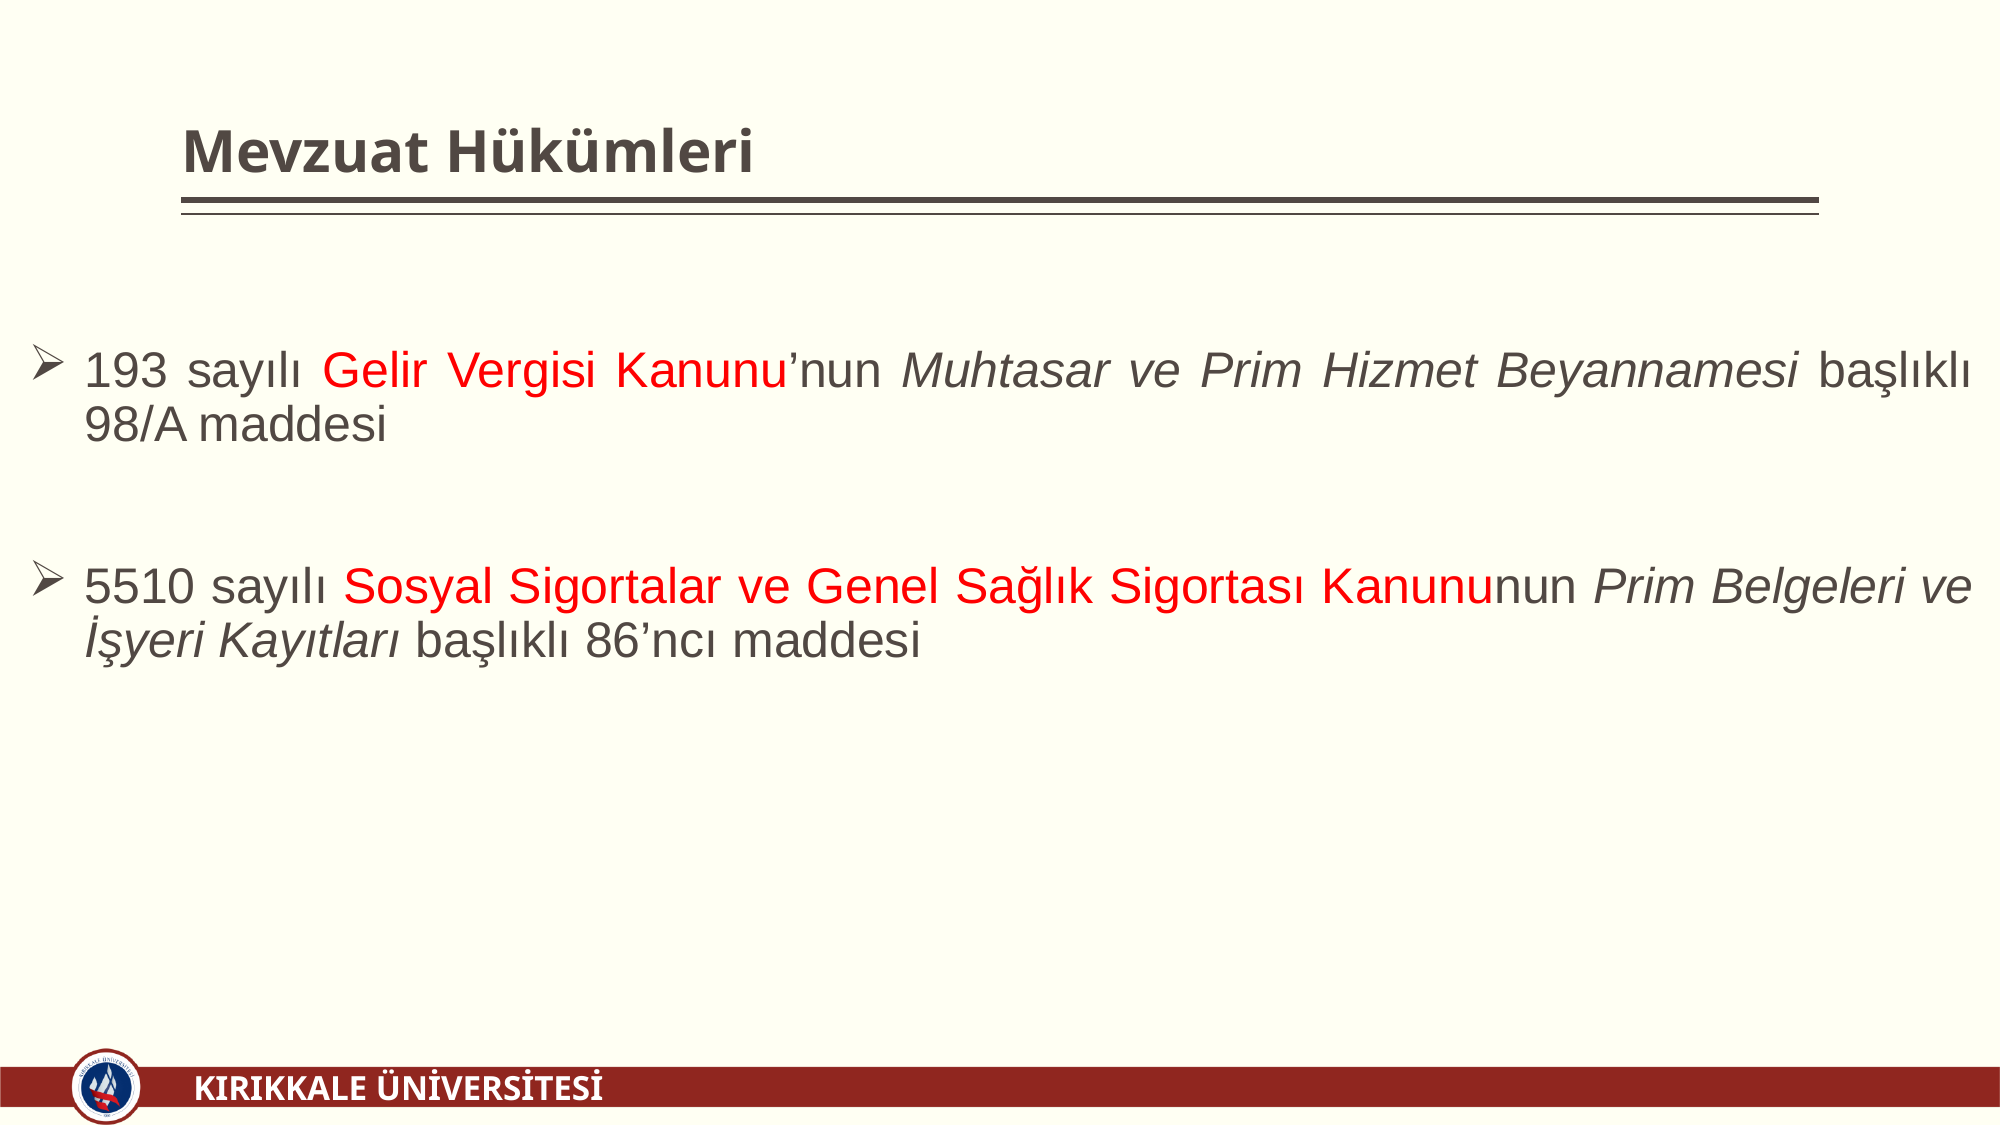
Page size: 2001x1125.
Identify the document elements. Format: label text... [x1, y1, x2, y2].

picture [0, 1048, 2000, 1125]
list 193 sayılı Gelir Vergisi Kanunu’nun Muhtasar ve Prim Hizmet Beyannamesi başlıklı 98/A maddesi 5510 sayılı Sosyal Sigortalar ve Genel Sağlık Sigortası Kanununun Prim Belgeleri ve İşyeri Kayıtları başlıklı 86’ncı maddesi [28, 262, 1974, 677]
title Mevzuat Hükümleri [181, 12, 1819, 193]
